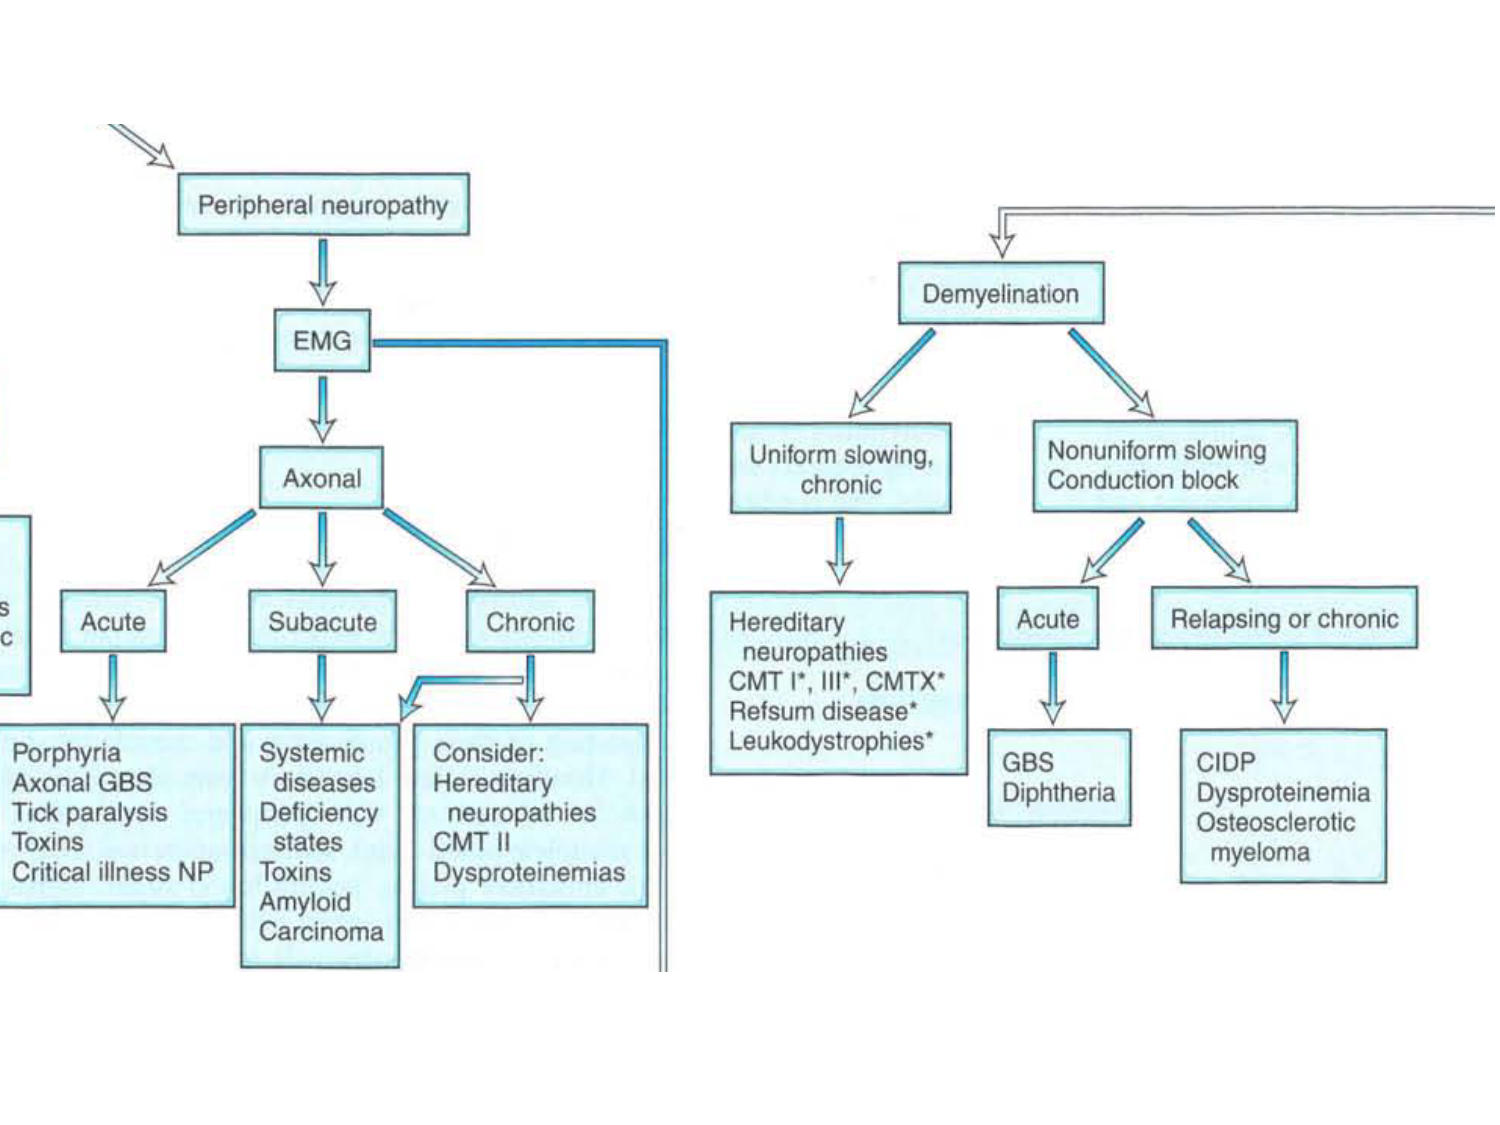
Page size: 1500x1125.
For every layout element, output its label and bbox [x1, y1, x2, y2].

picture [0, 124, 1495, 973]
